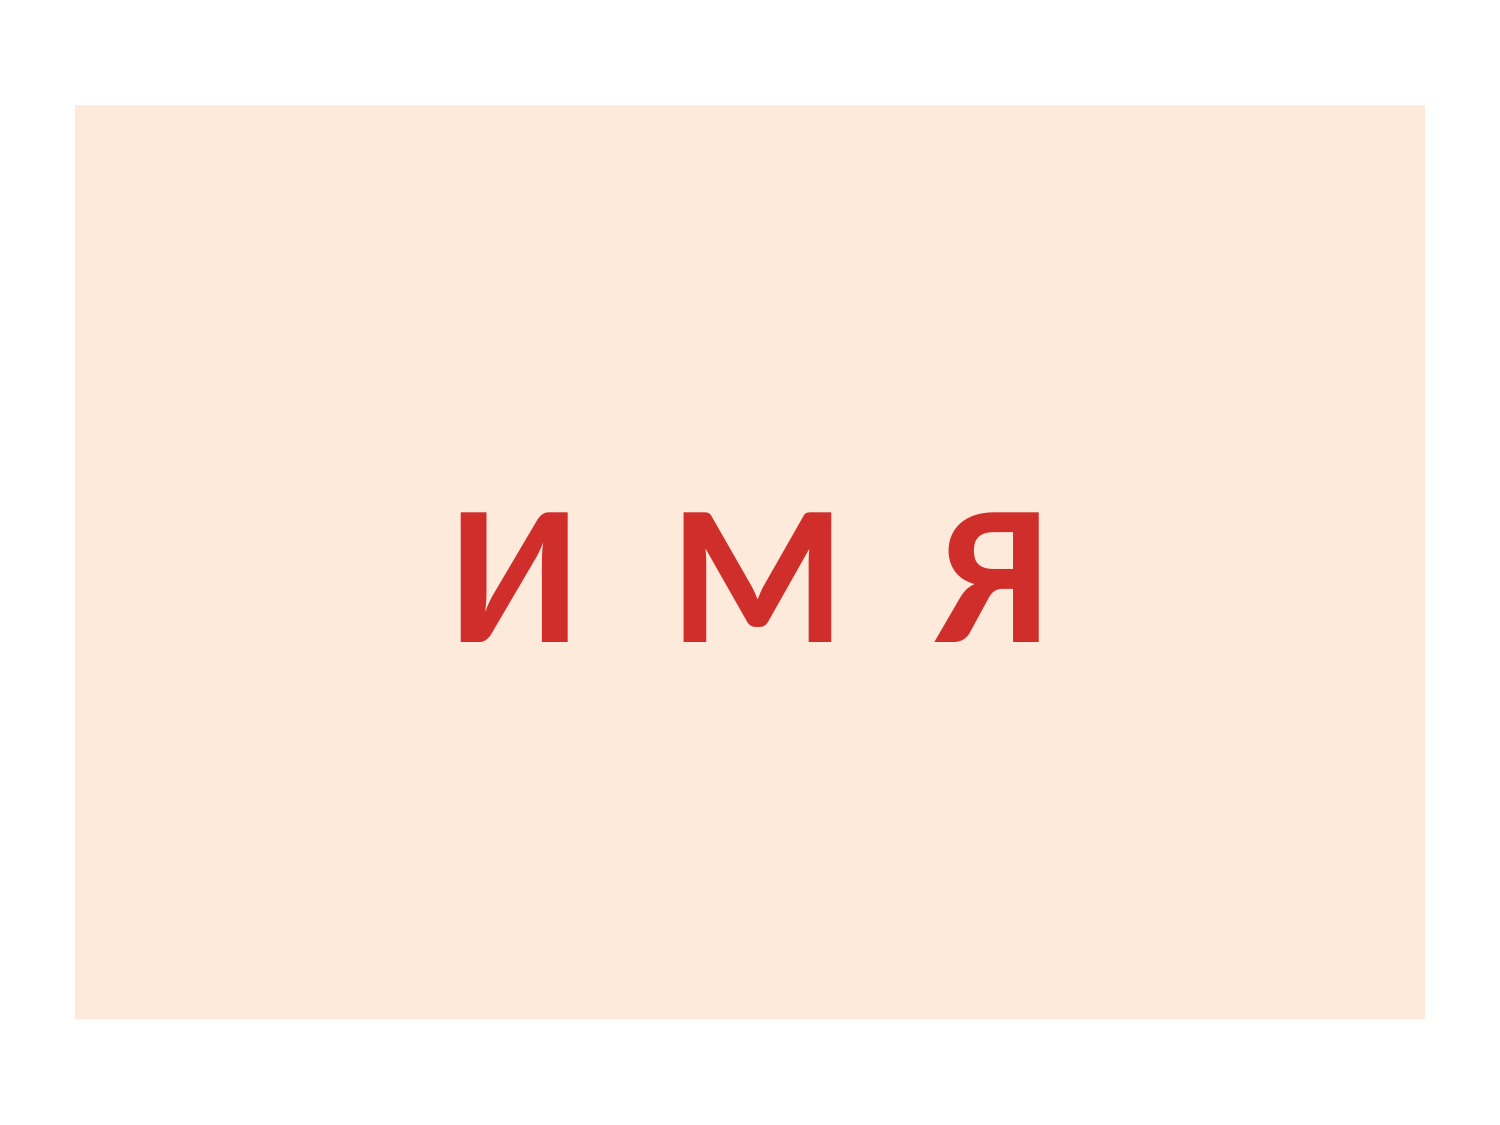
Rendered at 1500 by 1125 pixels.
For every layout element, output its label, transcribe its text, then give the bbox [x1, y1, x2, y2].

title И М Я [75, 105, 1425, 1020]
